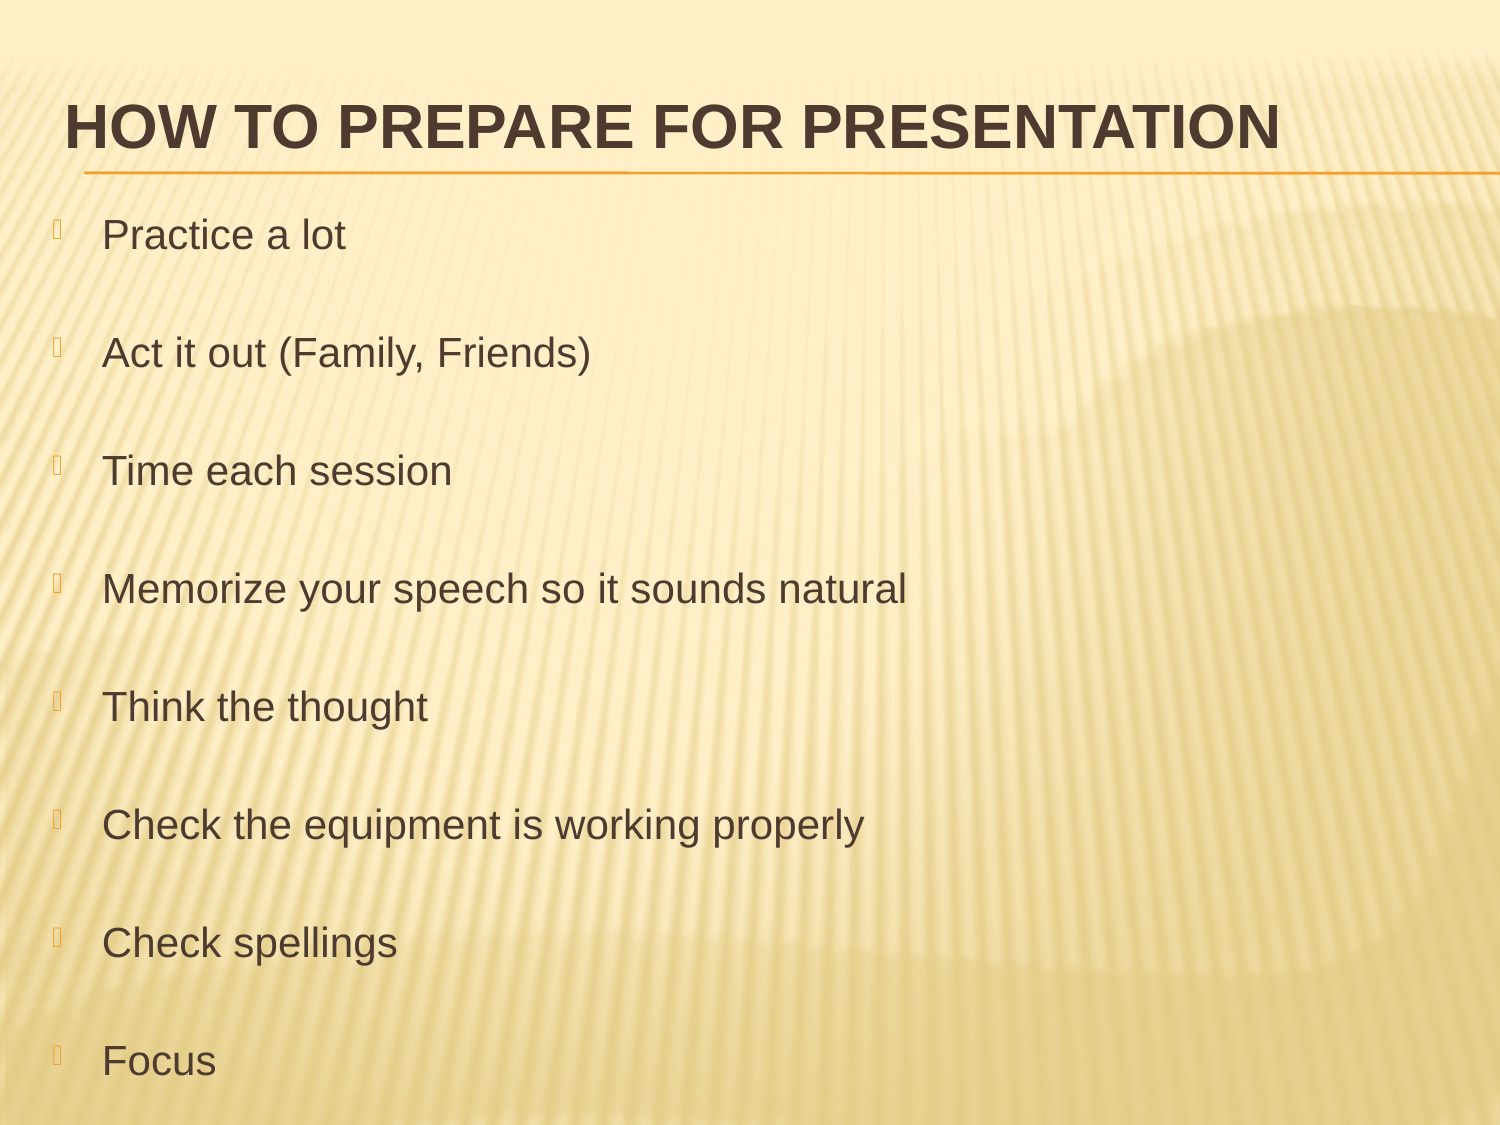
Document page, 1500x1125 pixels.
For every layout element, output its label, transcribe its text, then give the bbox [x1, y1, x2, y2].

title How to prepare for presentation [50, 50, 1475, 188]
list Practice a lot Act it out (Family, Friends) Time each session Memorize your speech so it sounds natural Think the thought Check the equipment is working properly Check spellings Focus [37, 200, 1463, 1100]
